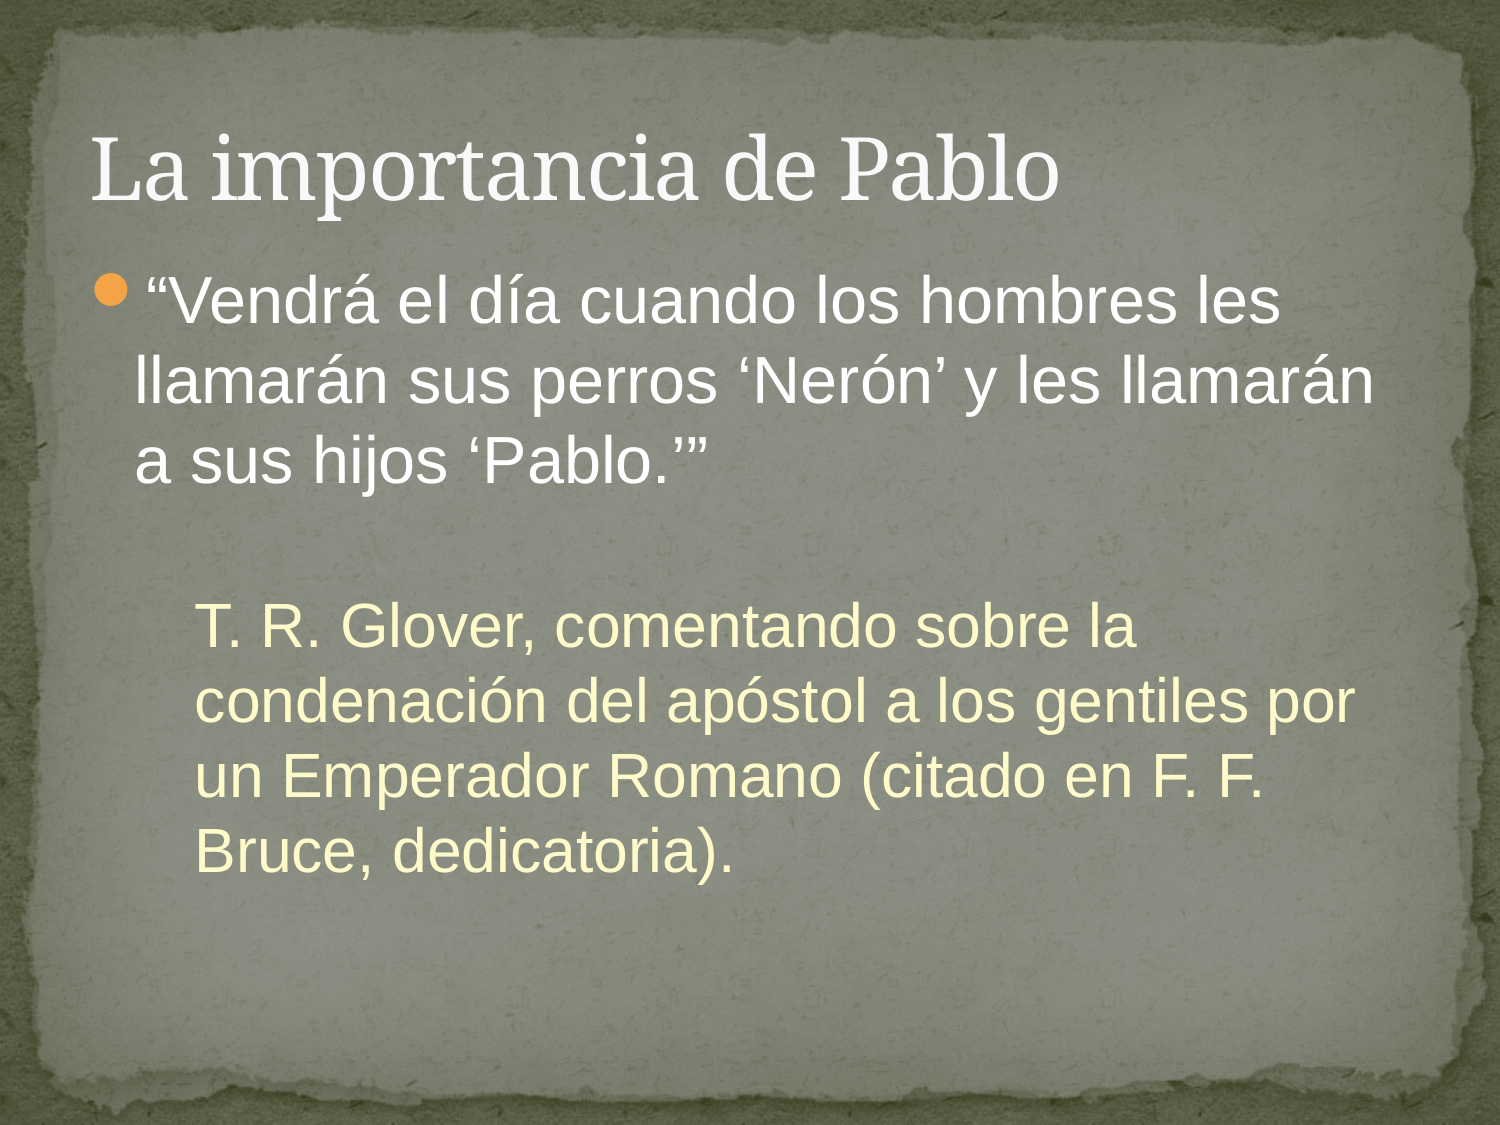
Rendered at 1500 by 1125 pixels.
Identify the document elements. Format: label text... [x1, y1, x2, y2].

title La importancia de Pablo [74, 24, 1425, 225]
list “Vendrá el día cuando los hombres les llamarán sus perros ‘Nerón’ y les llamarán a sus hijos ‘Pablo.’” T. R. Glover, comentando sobre la condenación del apóstol a los gentiles por un Emperador Romano (citado en F. F. Bruce, dedicatoria). [75, 249, 1425, 1000]
